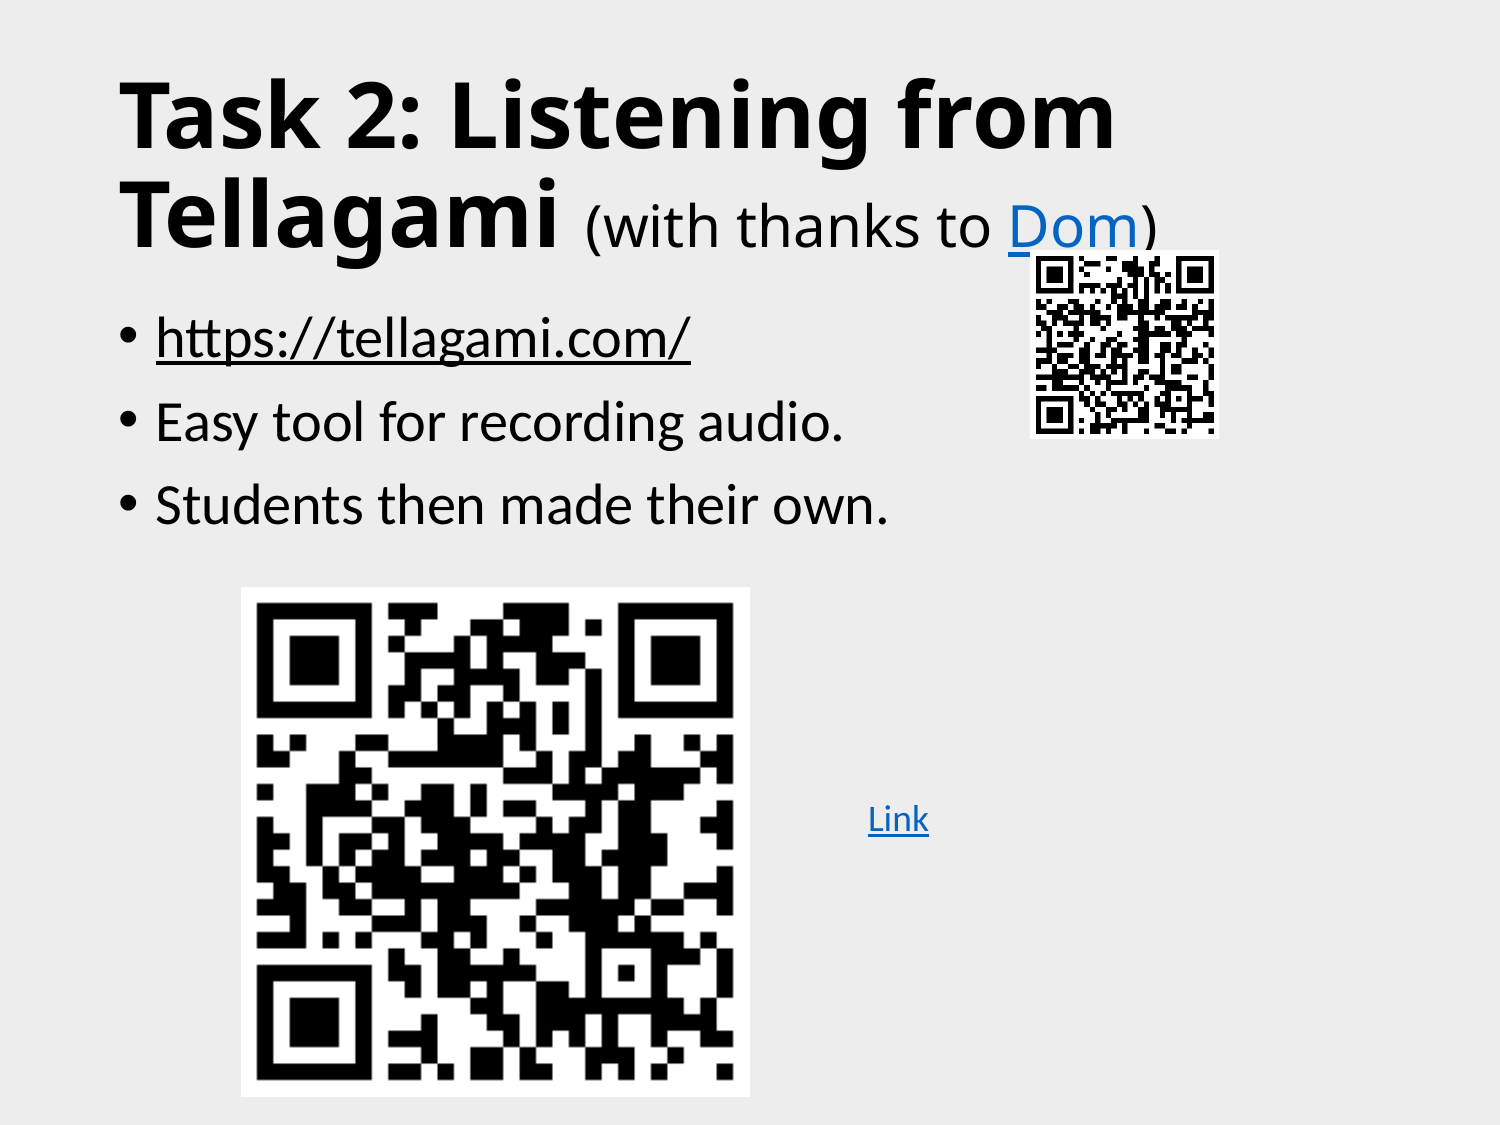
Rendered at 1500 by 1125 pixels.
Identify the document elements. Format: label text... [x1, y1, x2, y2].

list https://tellagami.com/ Easy tool for recording audio. Students then made their own. Link [103, 299, 1397, 1014]
picture [241, 587, 750, 1097]
picture [1030, 250, 1219, 439]
title Task 2: Listening from Tellagami (with thanks to Dom) [103, 59, 1397, 278]
